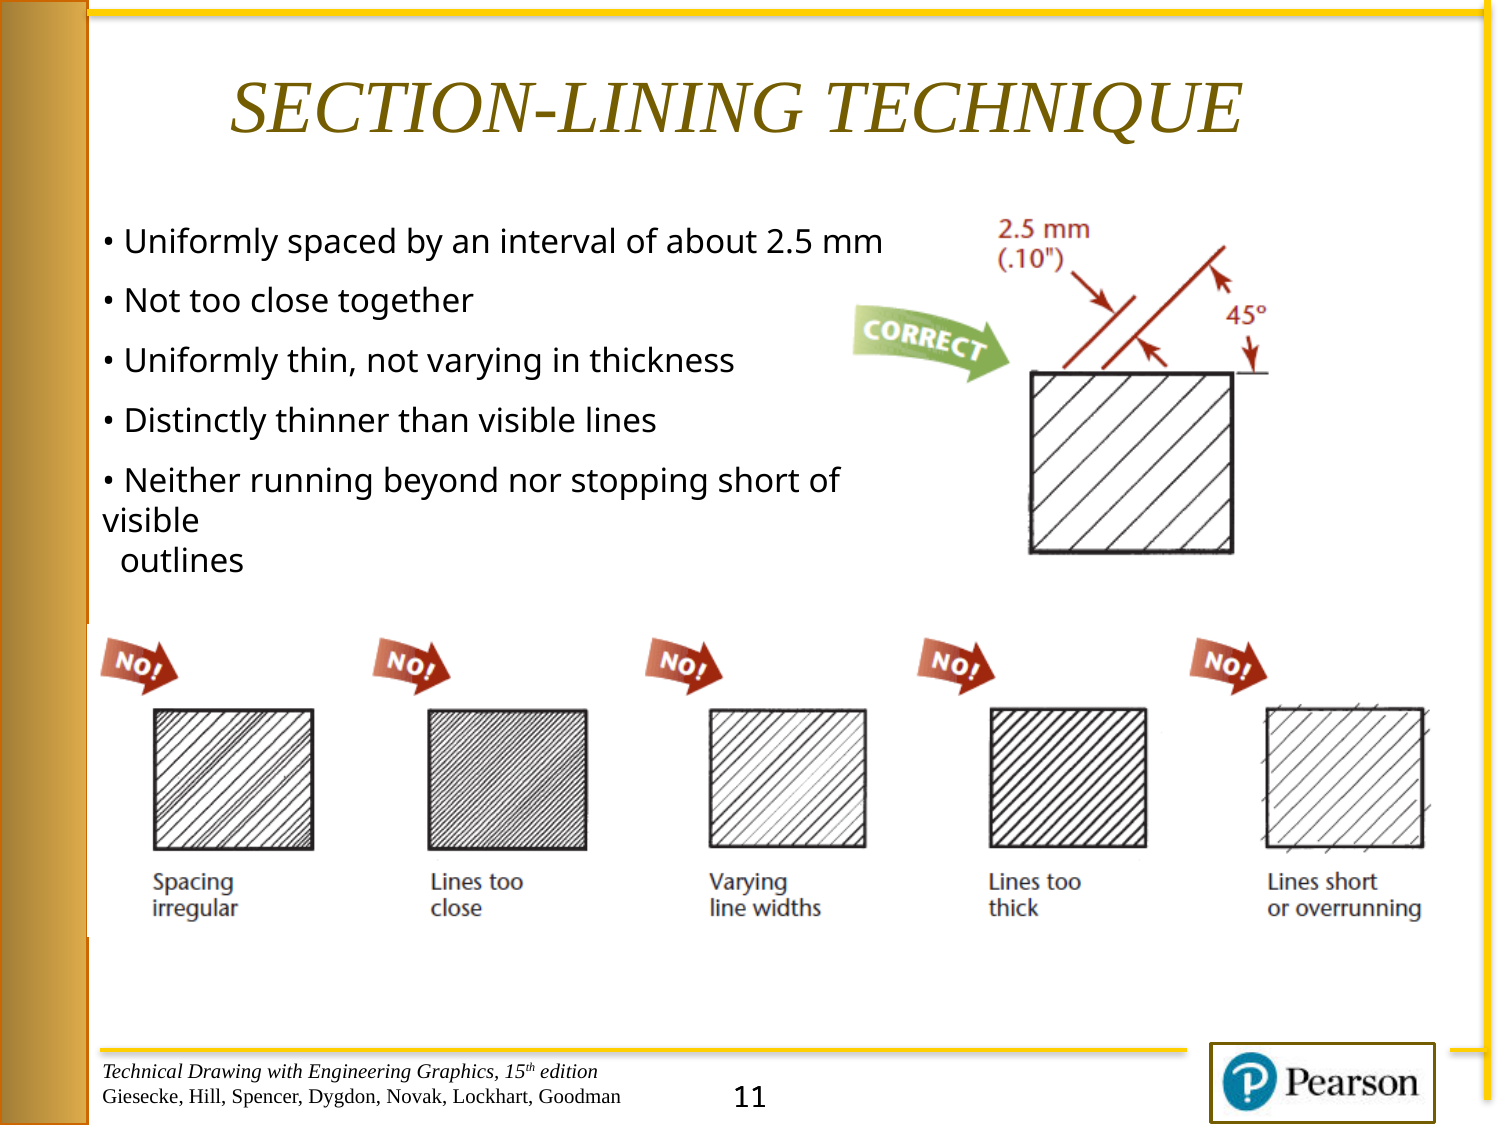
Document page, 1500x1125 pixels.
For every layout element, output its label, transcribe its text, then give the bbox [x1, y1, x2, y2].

picture [1213, 1045, 1433, 1121]
picture [87, 624, 1445, 937]
picture [824, 199, 1294, 574]
text_box • Uniformly spaced by an interval of about 2.5 mm • Not too close together • Uniformly thin, not varying in thickness • Distinctly thinner than visible lines • Neither running beyond nor stopping short of visible outlines [87, 212, 900, 587]
title SECTION-LINING TECHNIQUE [37, 49, 1438, 151]
